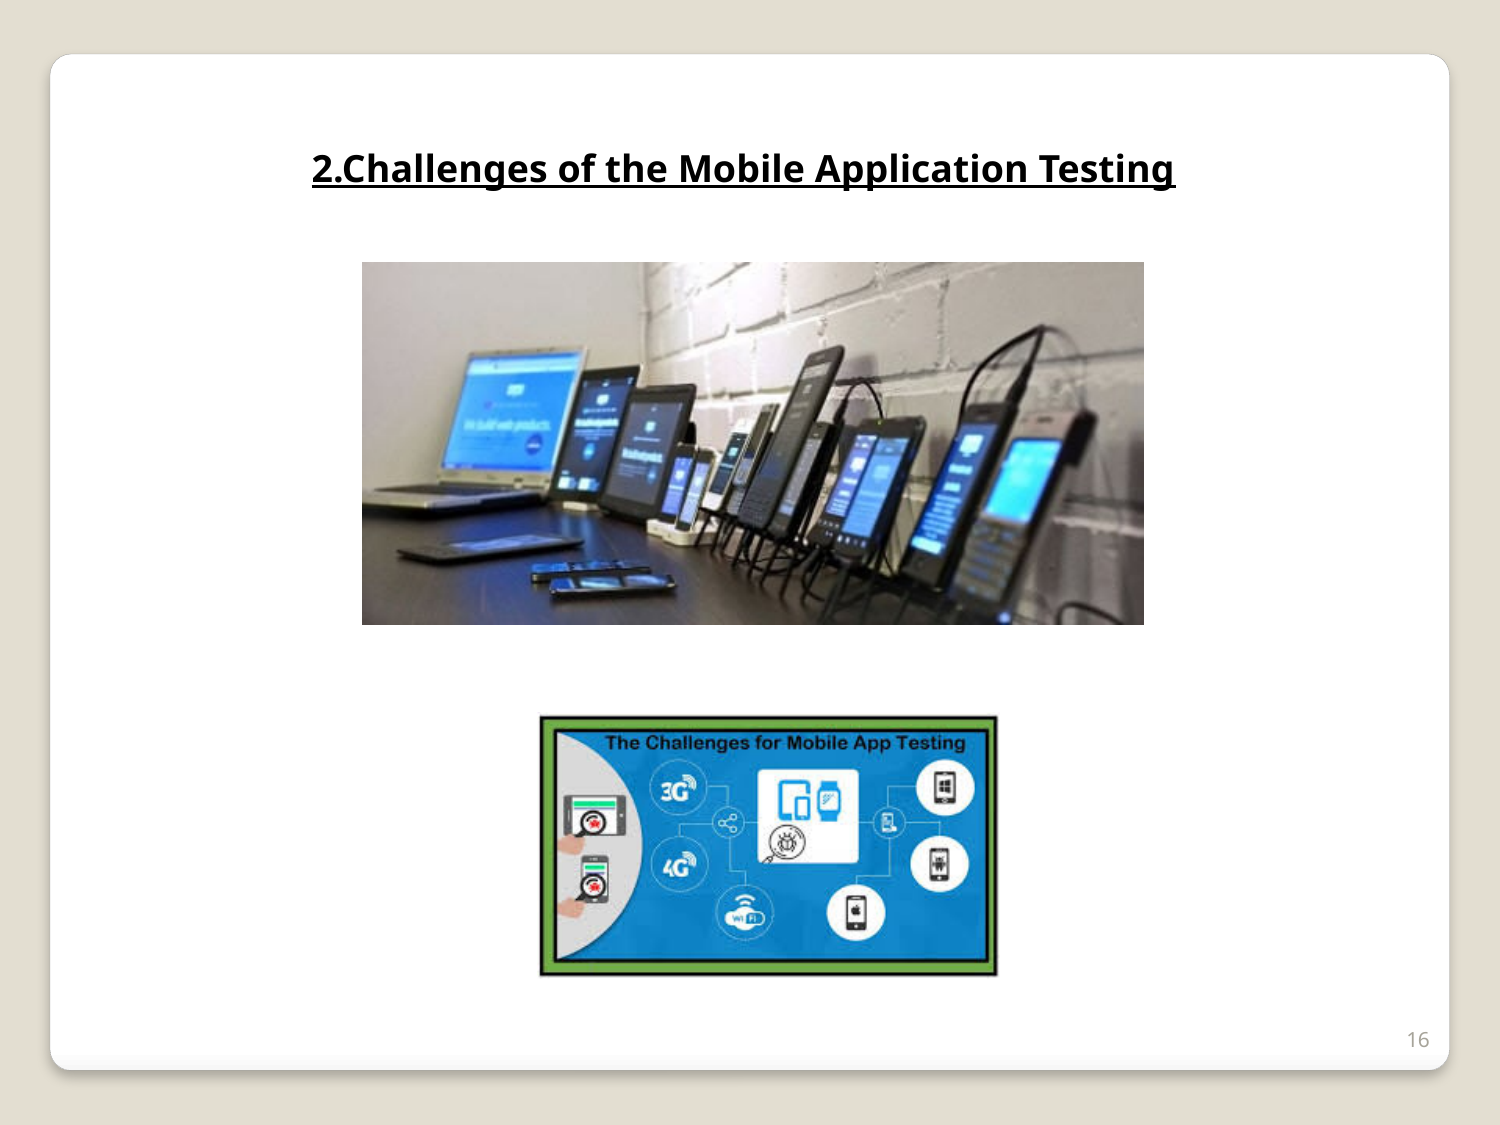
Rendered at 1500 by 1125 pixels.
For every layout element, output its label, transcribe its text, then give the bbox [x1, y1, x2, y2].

picture [362, 262, 1144, 626]
text_box 2.Challenges of the Mobile Application Testing [125, 137, 1363, 243]
picture [537, 712, 1001, 979]
slide_number 16 [1369, 1002, 1445, 1063]
